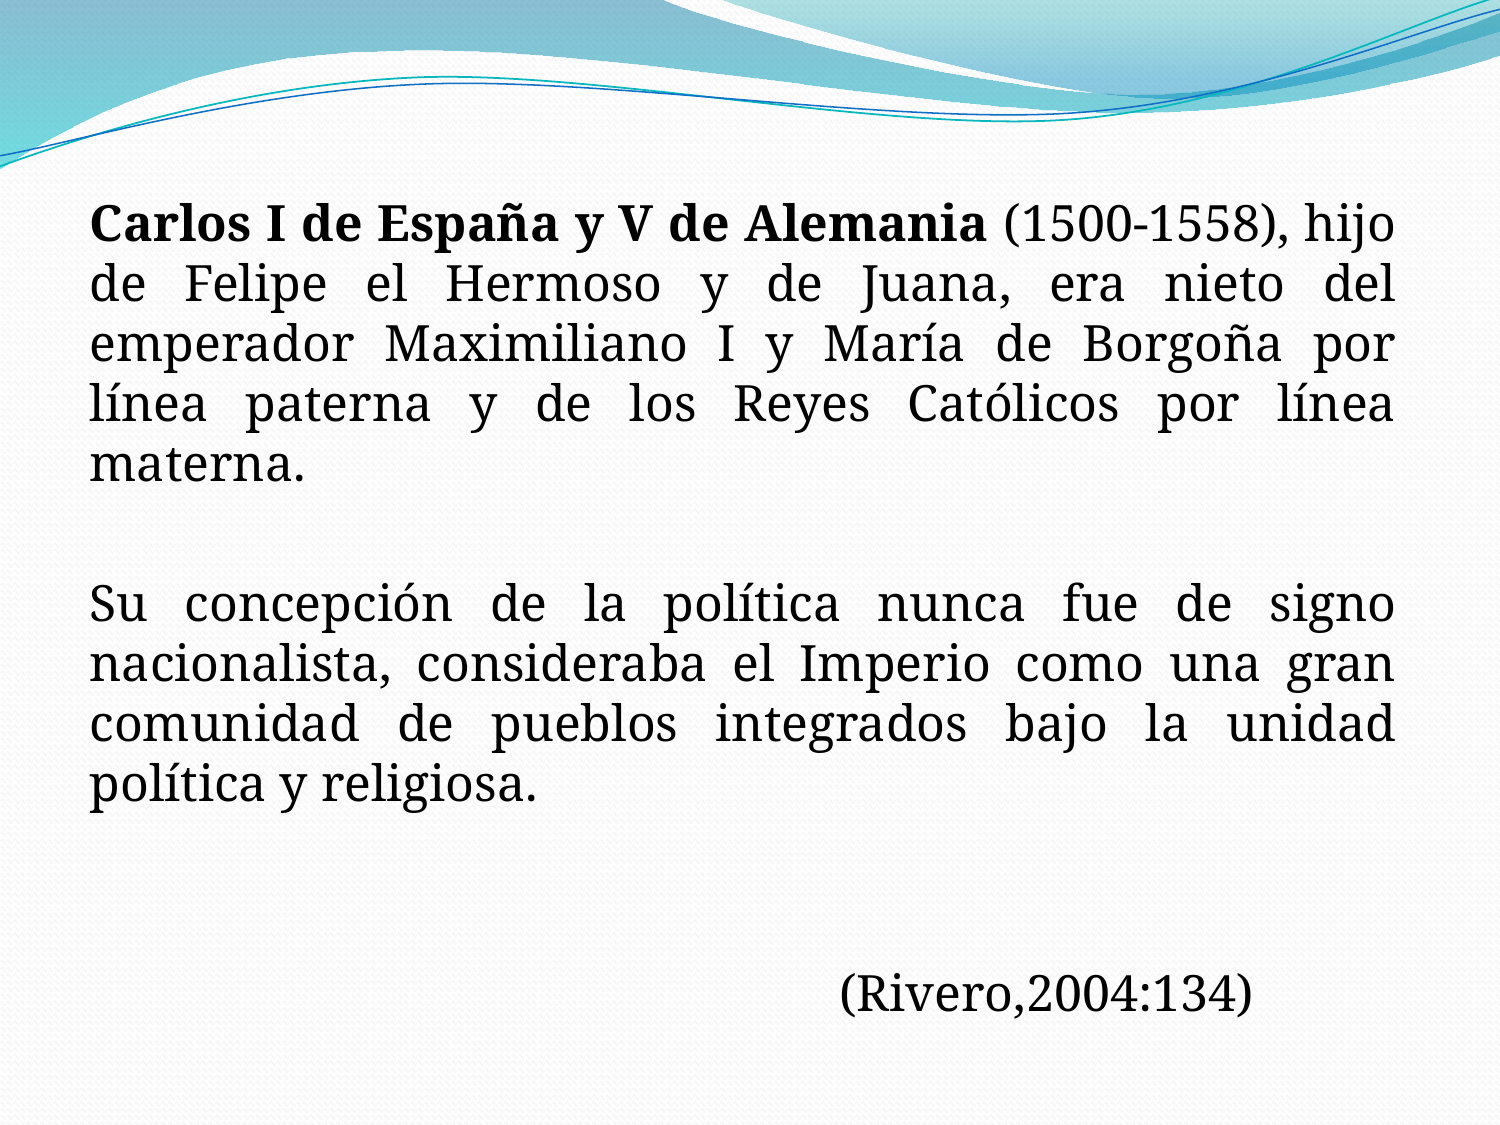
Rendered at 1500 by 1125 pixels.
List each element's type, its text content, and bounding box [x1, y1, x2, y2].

list Carlos I de España y V de Alemania (1500-1558), hijo de Felipe el Hermoso y de Juana, era nieto del emperador Maximiliano I y María de Borgoña por línea paterna y de los Reyes Católicos por línea materna. Su concepción de la política nunca fue de signo nacionalista, consideraba el Imperio como una gran comunidad de pueblos integrados bajo la unidad política y religiosa. (Rivero,2004:134) [75, 184, 1412, 1038]
